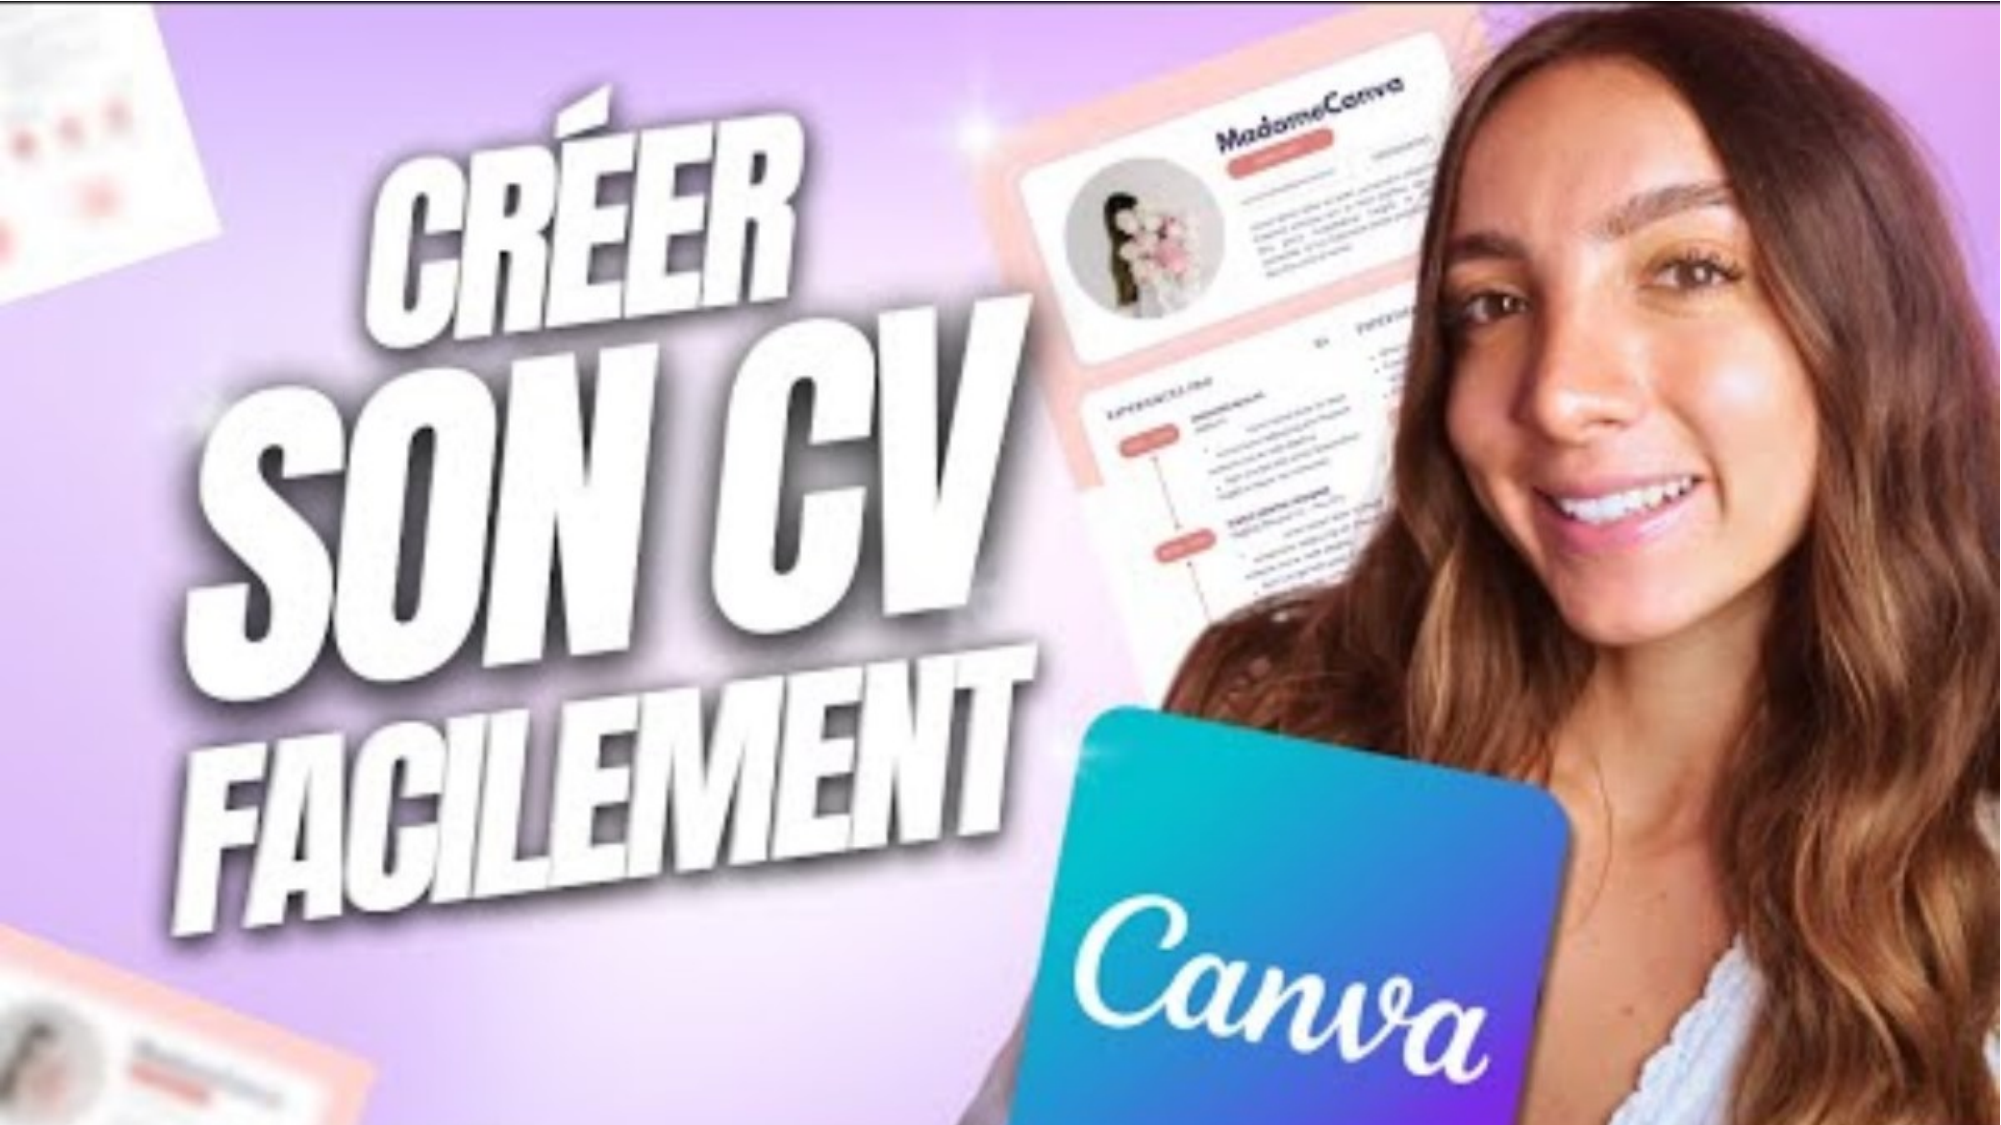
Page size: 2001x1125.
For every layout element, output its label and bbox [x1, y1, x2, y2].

text_box [0, 0, 2000, 1125]
